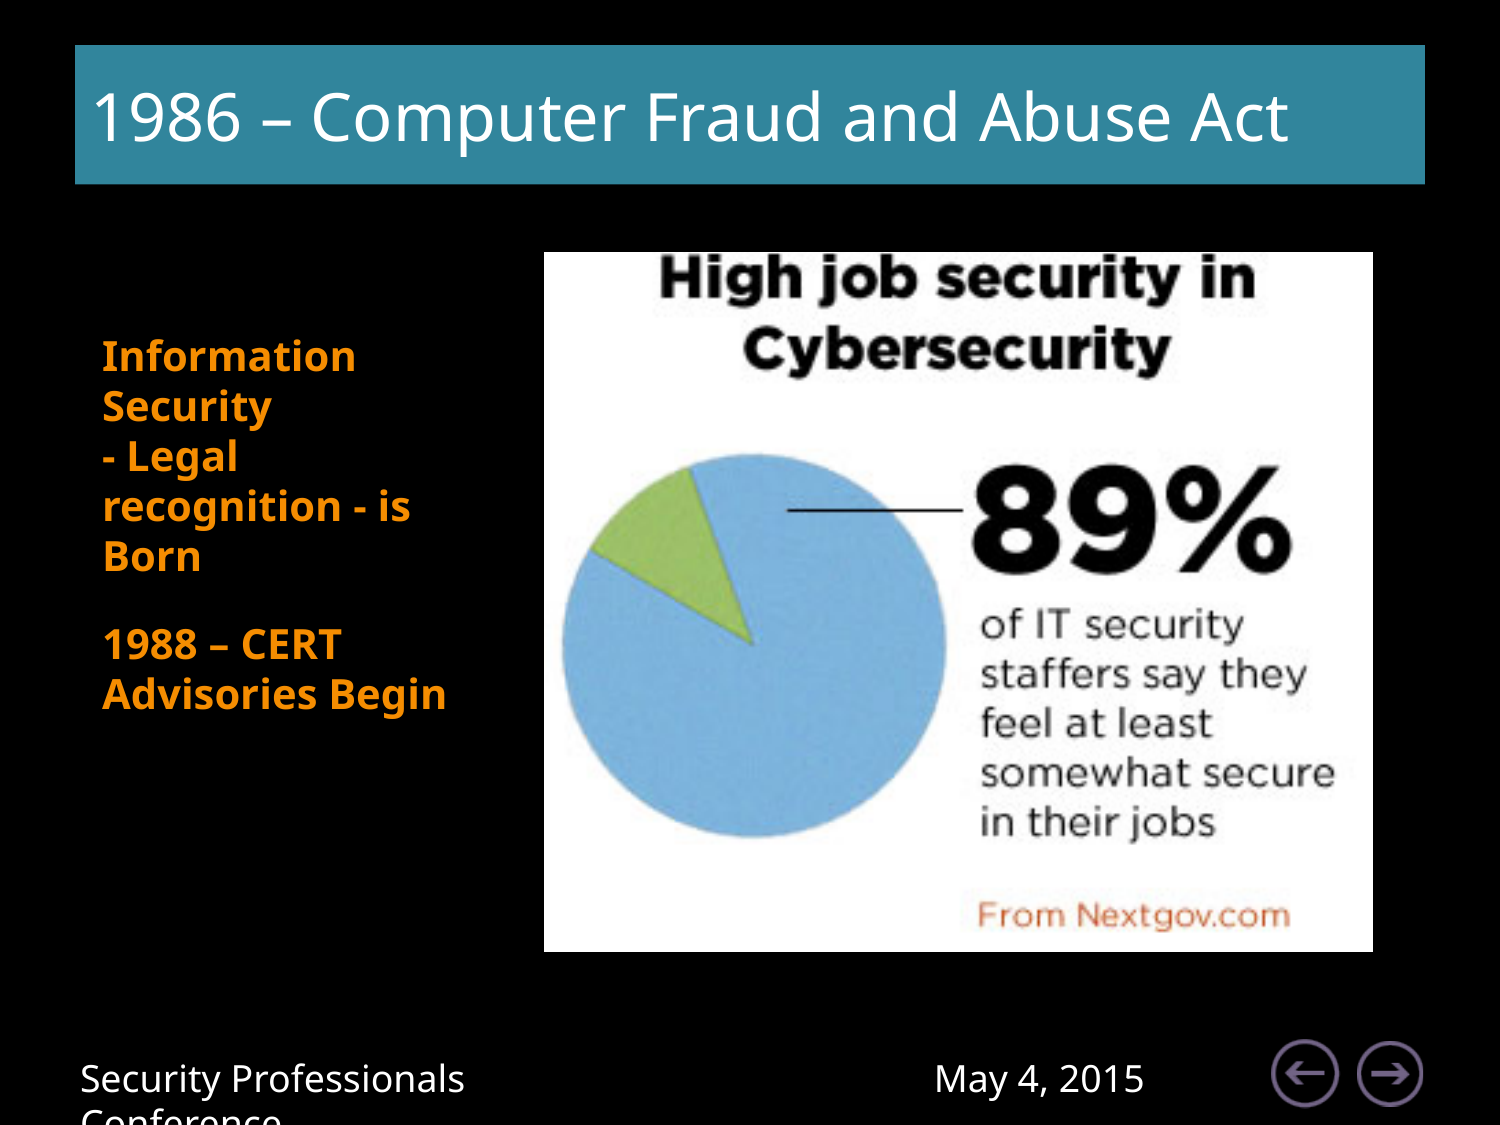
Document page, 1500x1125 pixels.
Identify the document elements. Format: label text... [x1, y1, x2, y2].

title 1986 – Computer Fraud and Abuse Act [75, 45, 1425, 185]
text_box Information Security - Legal recognition - is Born [87, 322, 483, 587]
text_box 1988 – CERT Advisories Begin [87, 610, 483, 725]
picture [544, 252, 1374, 952]
